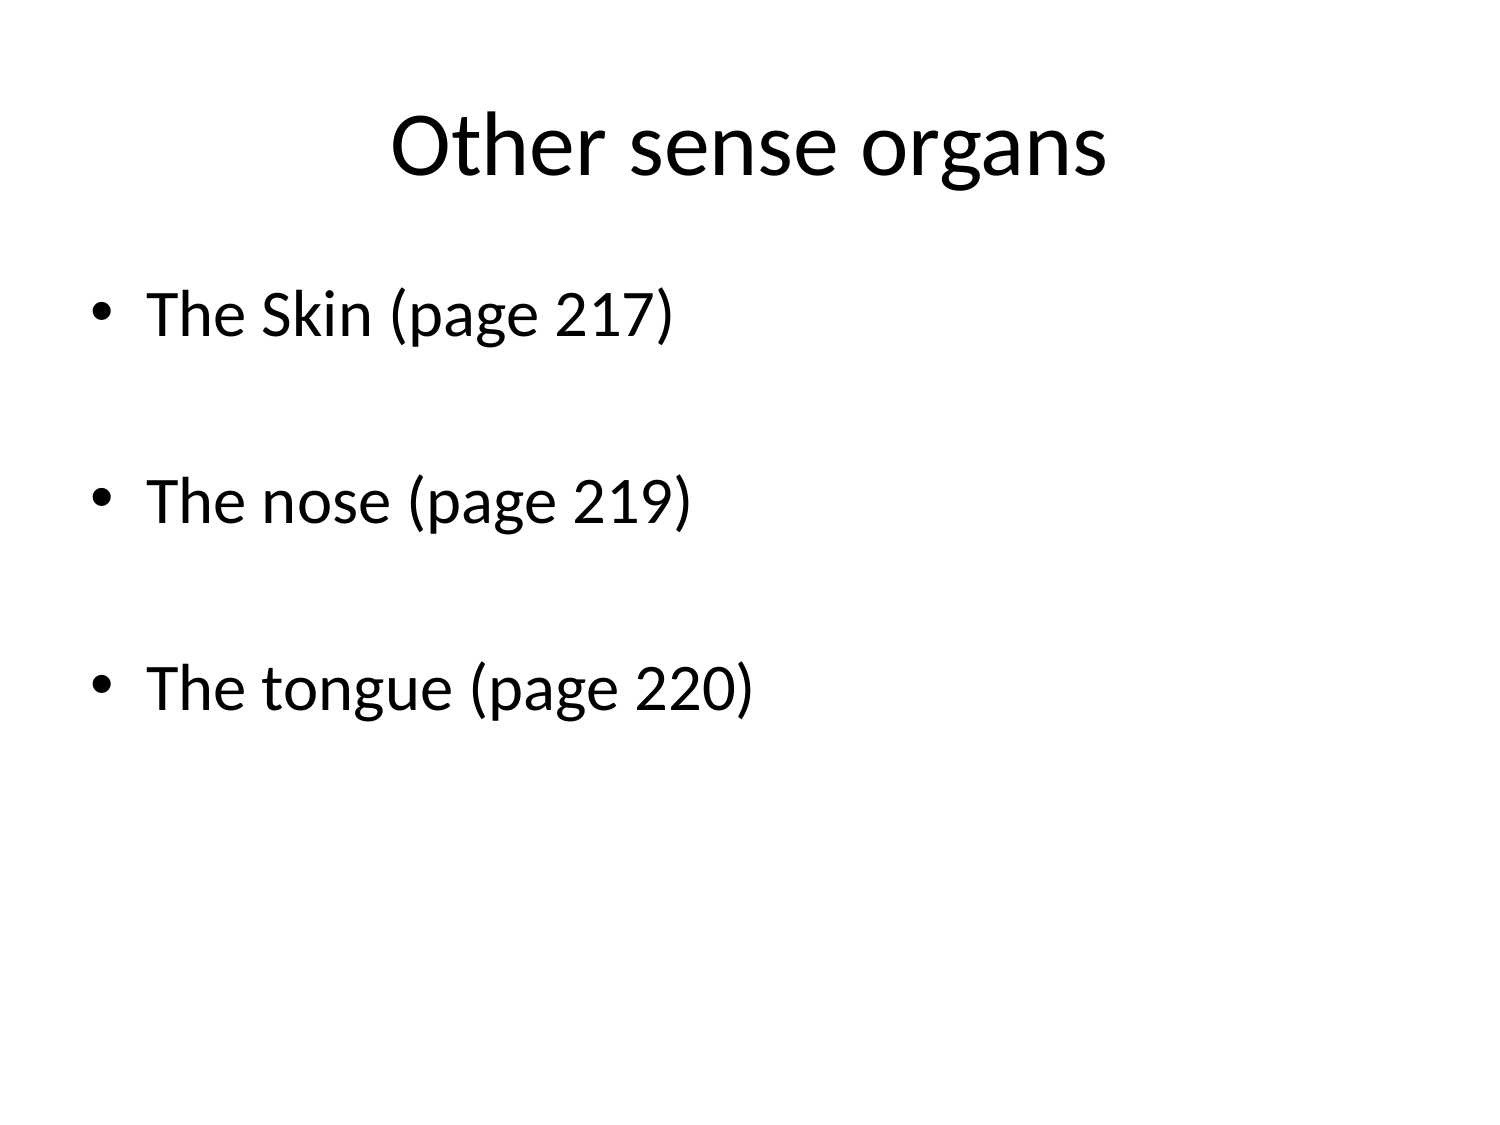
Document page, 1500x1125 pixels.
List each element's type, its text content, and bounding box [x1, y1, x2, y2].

list The Skin (page 217) The nose (page 219) The tongue (page 220) [75, 262, 1425, 1005]
title Other sense organs [75, 45, 1425, 233]
